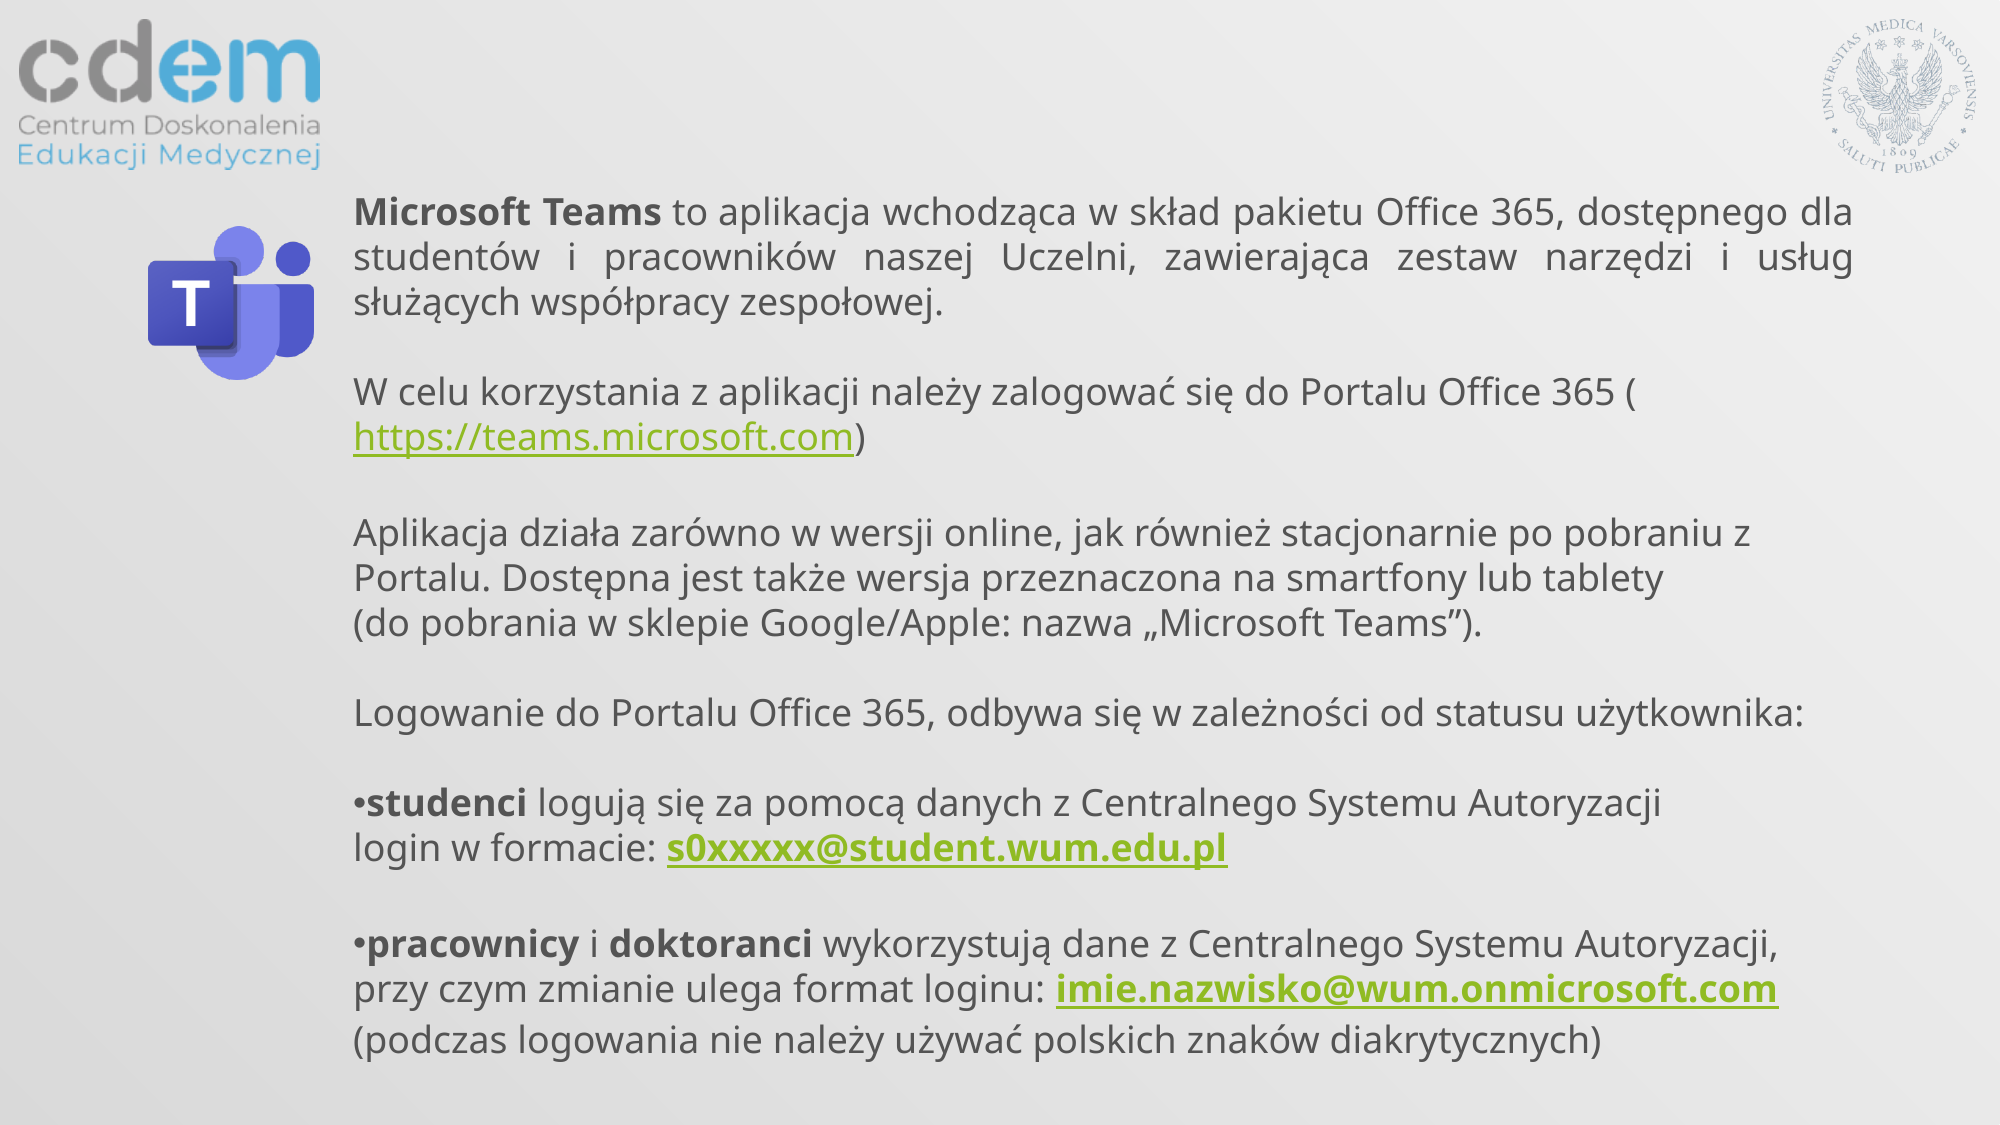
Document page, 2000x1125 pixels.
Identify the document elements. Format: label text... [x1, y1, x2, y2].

picture [19, 19, 320, 170]
picture [148, 225, 314, 380]
text_box Microsoft Teams to aplikacja wchodząca w skład pakietu Office 365, dostępnego dla studentów i pracowników naszej Uczelni, zawierająca zestaw narzędzi i usług służących współpracy zespołowej. W celu korzystania z aplikacji należy zalogować się do Portalu Office 365 (https://teams.microsoft.com) Aplikacja działa zarówno w wersji online, jak również stacjonarnie po pobraniu z Portalu. Dostępna jest także wersja przeznaczona na smartfony lub tablety (do pobrania w sklepie Google/Apple: nazwa „Microsoft Teams”). Logowanie do Portalu Office 365, odbywa się w zależności od statusu użytkownika: studenci logują się za pomocą danych z Centralnego Systemu Autoryzacji login w formacie: s0xxxxx@student.wum.edu.pl pracownicy i doktoranci wykorzystują dane z Centralnego Systemu Autoryzacji, przy czym zmianie ulega format loginu: imie.nazwisko@wum.onmicrosoft.com (podczas logowania nie należy używać polskich znaków diakrytycznych) [338, 180, 1870, 1114]
picture [1791, 19, 2000, 173]
